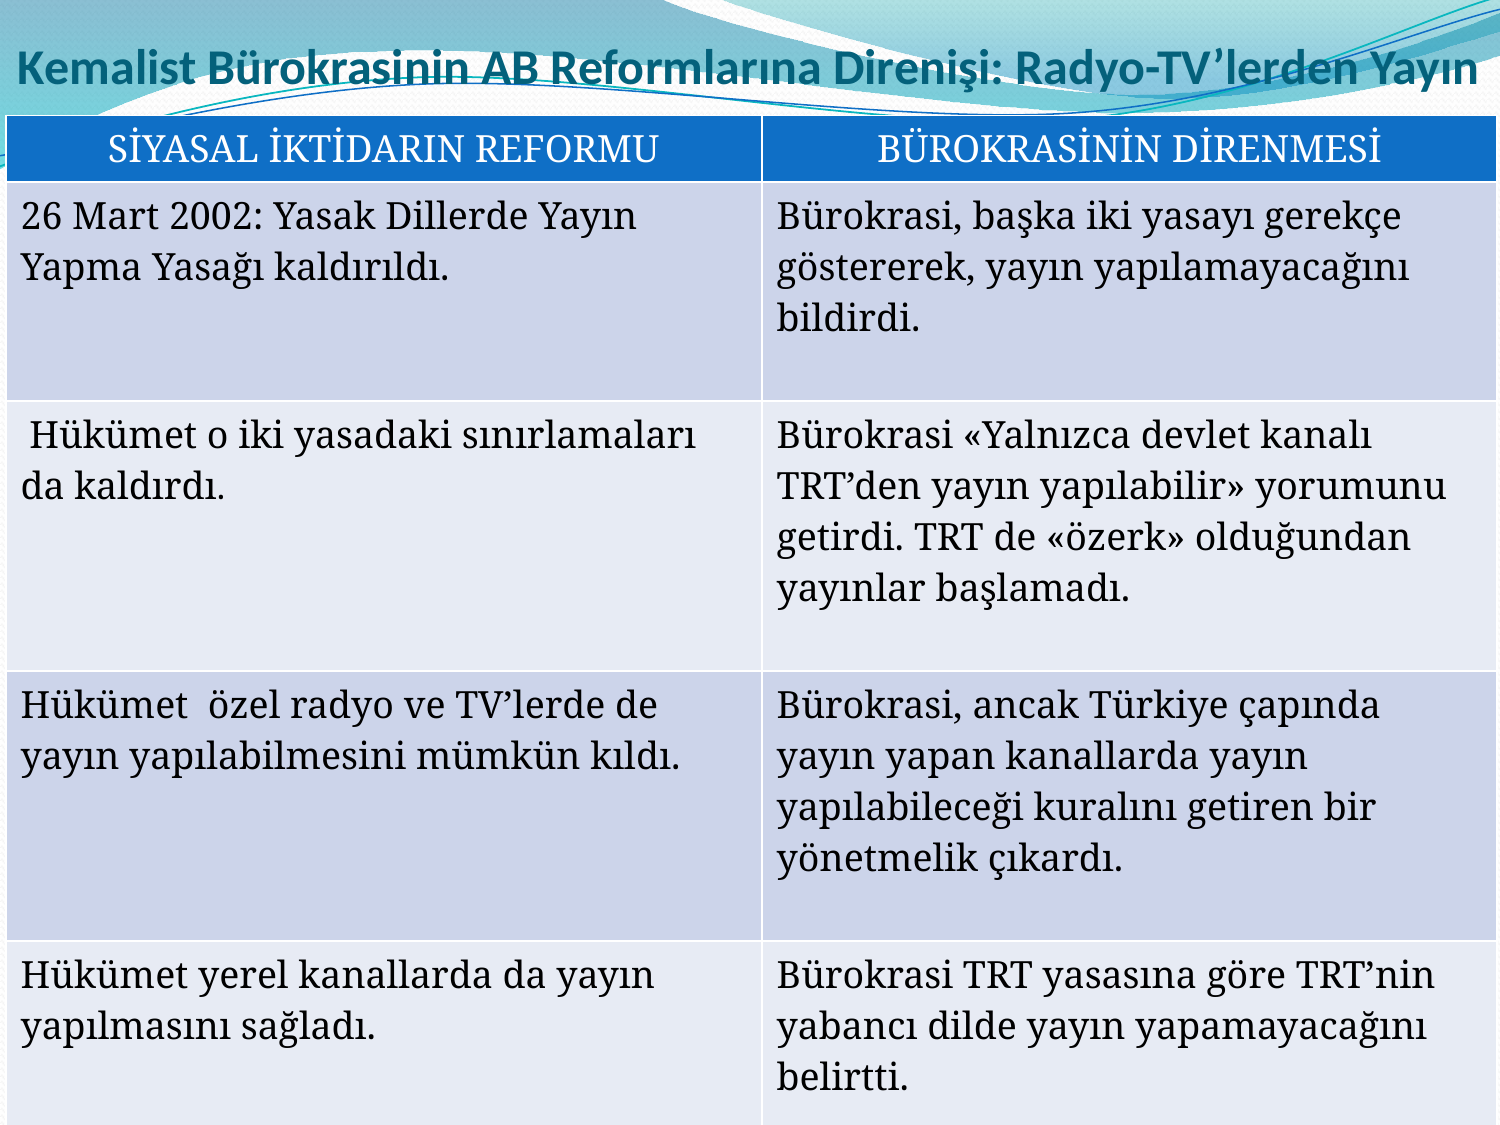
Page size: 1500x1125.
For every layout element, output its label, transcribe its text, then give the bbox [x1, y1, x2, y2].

table_cell Bürokrasi «Yalnızca devlet kanalı TRT’den yayın yapılabilir» yorumunu getirdi. TRT de «özerk» olduğundan yayınlar başlamadı. [763, 402, 1496, 670]
table_cell 26 Mart 2002: Yasak Dillerde Yayın Yapma Yasağı kaldırıldı. [7, 183, 761, 400]
table_header SİYASAL İKTİDARIN REFORMU [7, 116, 761, 181]
table_cell Hükümet özel radyo ve TV’lerde de yayın yapılabilmesini mümkün kıldı. [7, 672, 761, 940]
title Kemalist Bürokrasinin AB Reformlarına Direnişi: Radyo-TV’lerden Yayın [0, 4, 1498, 95]
table_cell Bürokrasi, ancak Türkiye çapında yayın yapan kanallarda yayın yapılabileceği kuralını getiren bir yönetmelik çıkardı. [763, 672, 1496, 940]
table_header BÜROKRASİNİN DİRENMESİ [763, 116, 1496, 181]
table_cell Bürokrasi, başka iki yasayı gerekçe göstererek, yayın yapılamayacağını bildirdi. [763, 183, 1496, 400]
table_cell Hükümet yerel kanallarda da yayın yapılmasını sağladı. [7, 942, 761, 1125]
table_cell Hükümet o iki yasadaki sınırlamaları da kaldırdı. [7, 402, 761, 670]
table_cell Bürokrasi TRT yasasına göre TRT’nin yabancı dilde yayın yapamayacağını belirtti. [763, 942, 1496, 1125]
